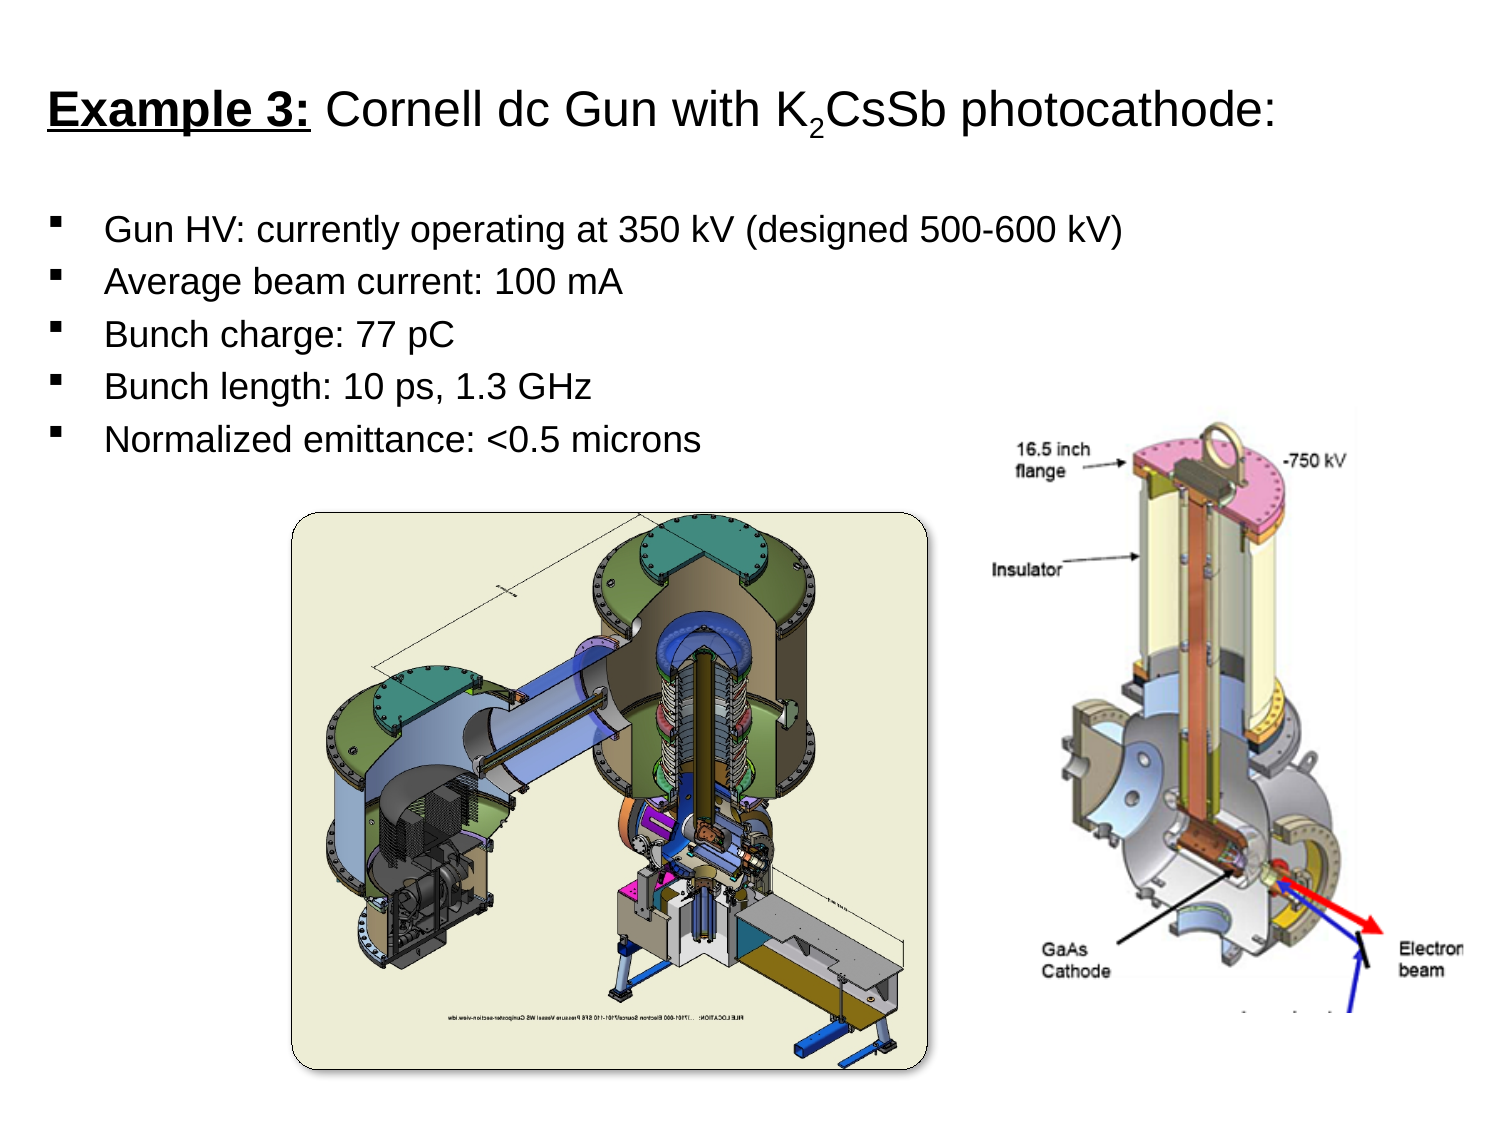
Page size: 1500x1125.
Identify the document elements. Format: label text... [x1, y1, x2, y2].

picture [963, 399, 1464, 1014]
picture [291, 512, 928, 1071]
list Example 3: Cornell dc Gun with K2CsSb photocathode: Gun HV: currently operating at 350 kV (designed 500-600 kV) Average beam current: 100 mA Bunch charge: 77 pC Bunch length: 10 ps, 1.3 GHz Normalized emittance: <0.5 microns [32, 68, 1493, 1042]
